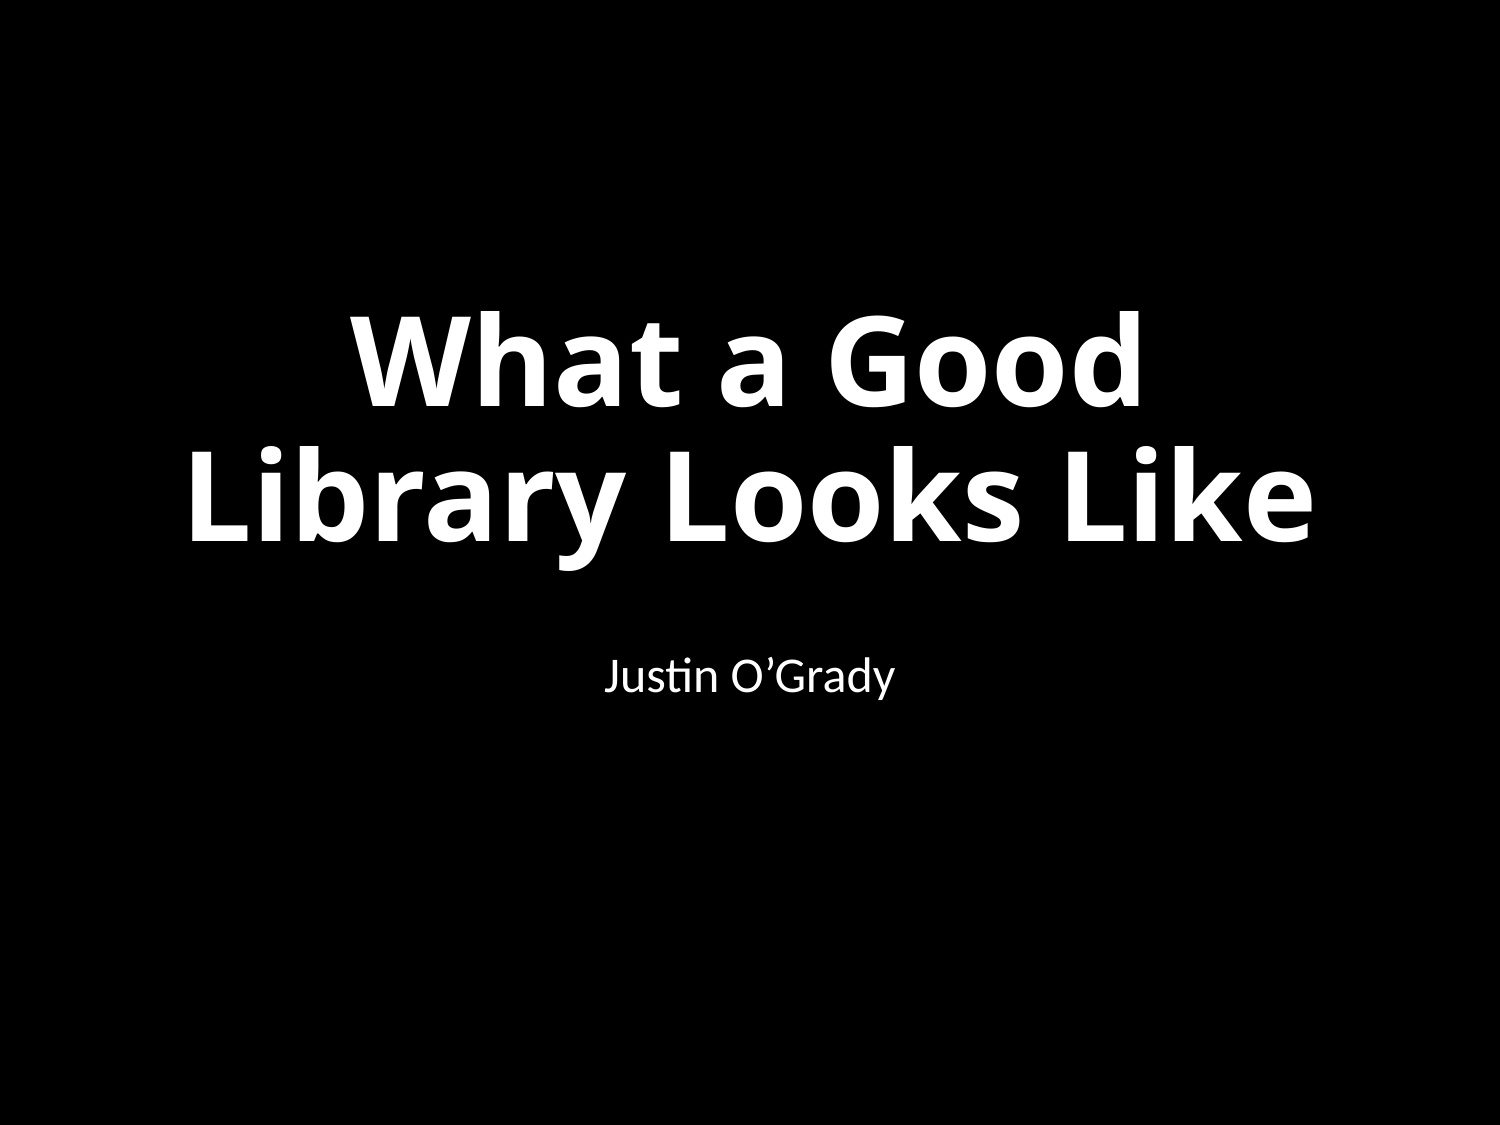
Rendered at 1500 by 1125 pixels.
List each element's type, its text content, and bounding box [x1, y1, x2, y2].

title What a Good Library Looks Like [112, 184, 1388, 576]
subtitle Justin O’Grady [187, 641, 1313, 914]
